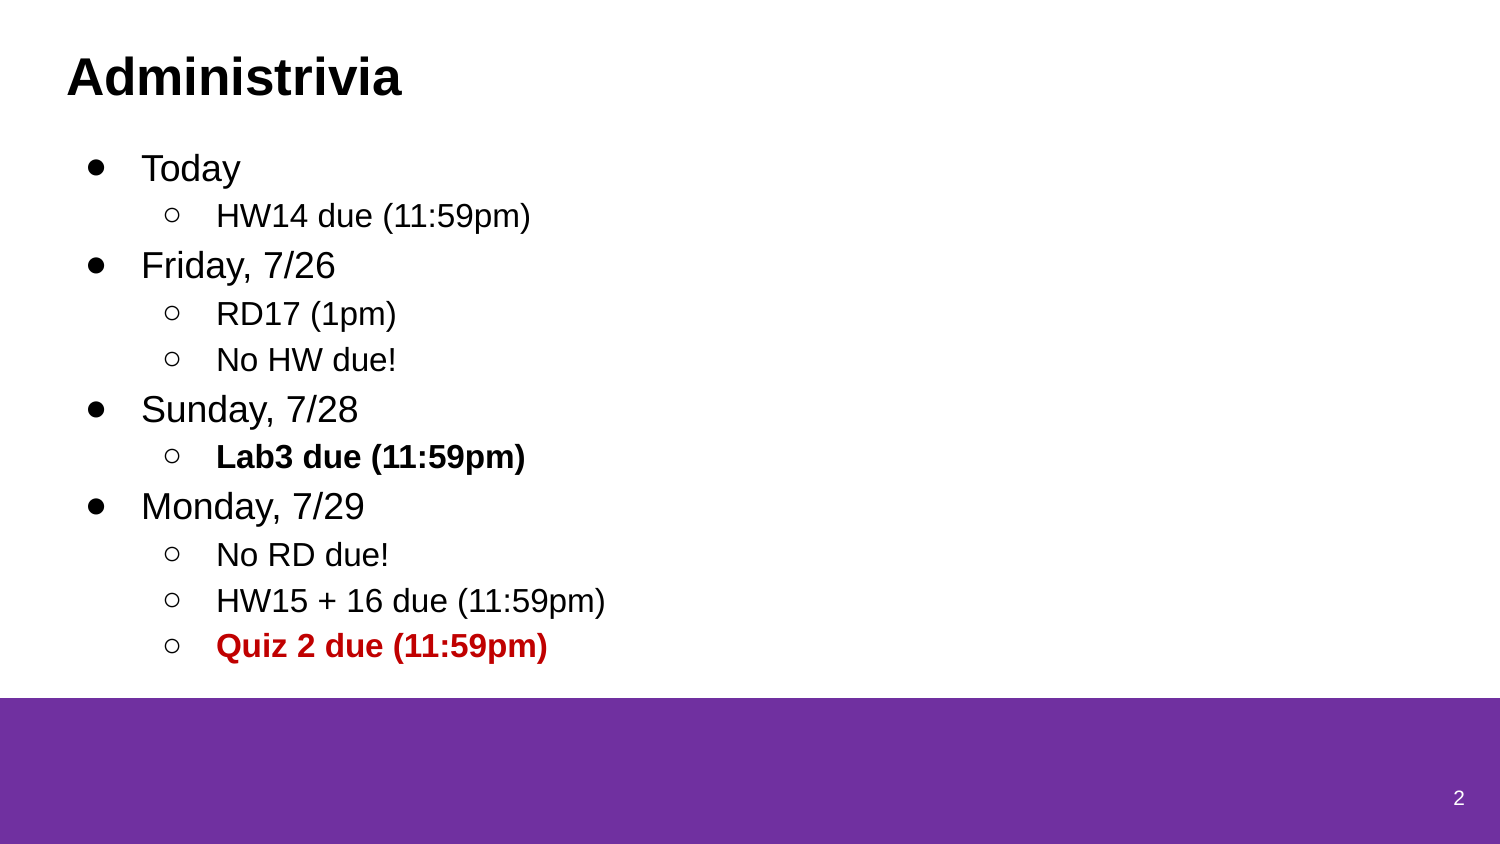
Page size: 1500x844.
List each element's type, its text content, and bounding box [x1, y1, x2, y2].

title Administrivia [51, 27, 1449, 121]
picture [0, 0, 1500, 698]
slide_number 2 [1389, 764, 1480, 830]
list Today HW14 due (11:59pm) Friday, 7/26 RD17 (1pm) No HW due! Sunday, 7/28 Lab3 due (11:59pm) Monday, 7/29 No RD due! HW15 + 16 due (11:59pm) Quiz 2 due (11:59pm) [51, 121, 1449, 699]
